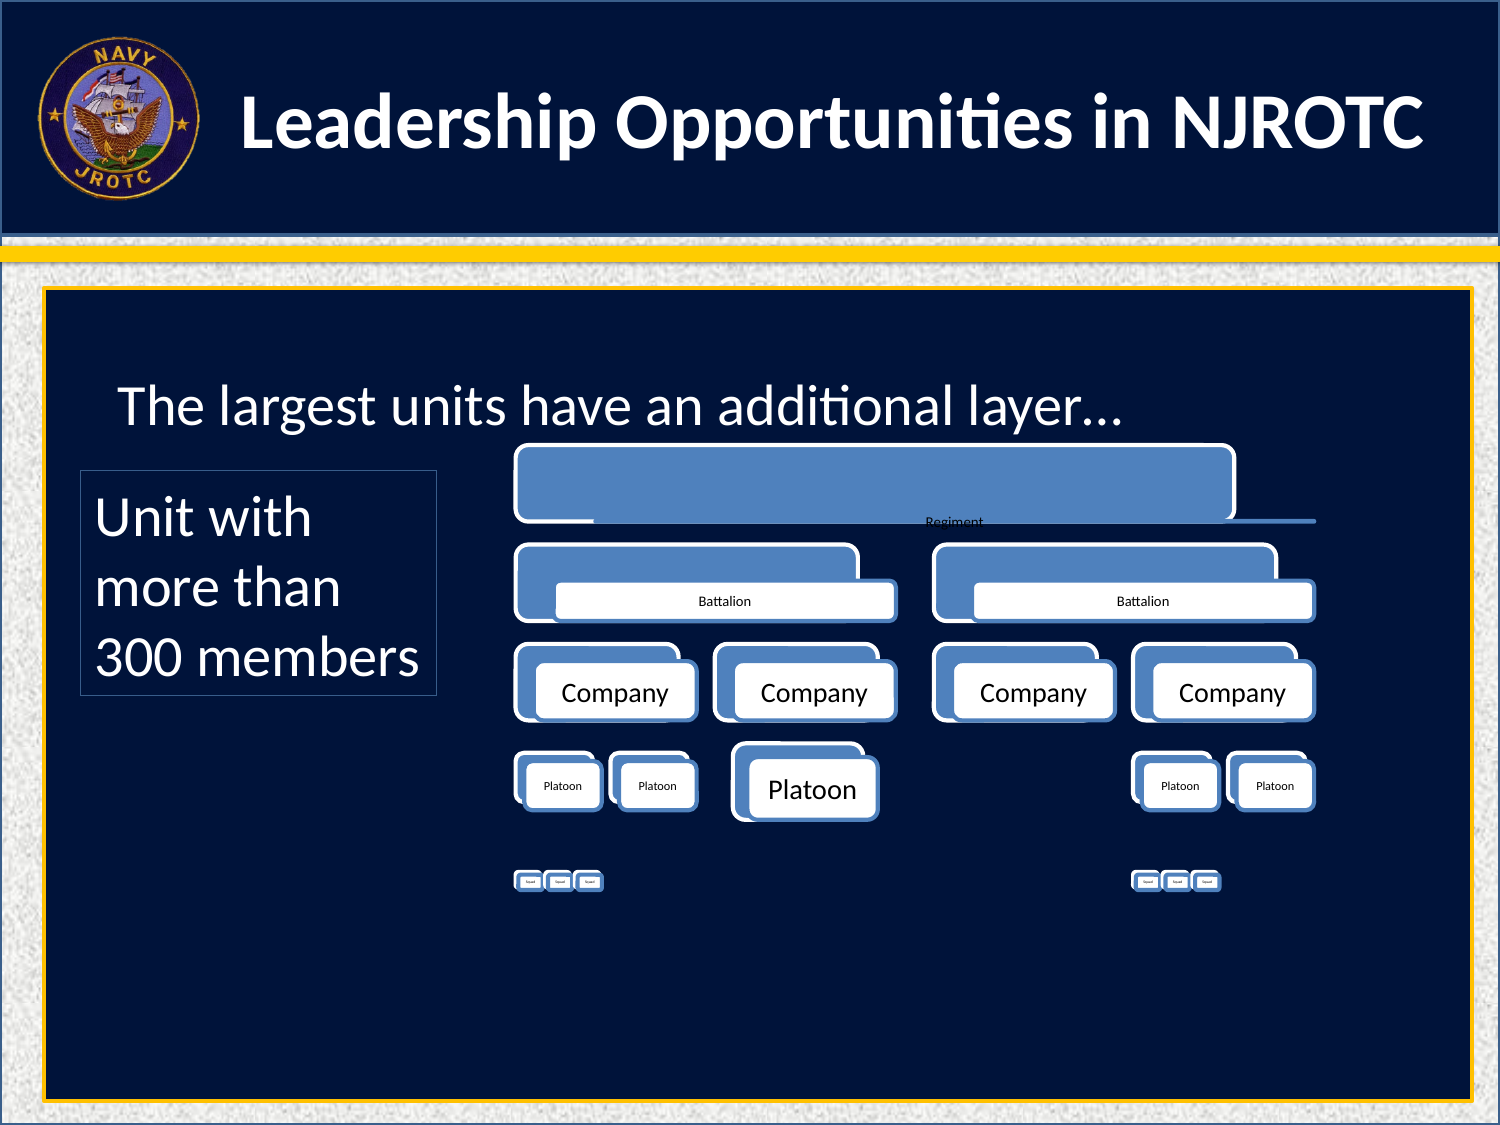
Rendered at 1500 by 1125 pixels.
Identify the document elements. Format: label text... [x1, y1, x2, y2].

text_box Unit with more than 300 members [80, 470, 410, 696]
text_box The largest units have an additional layer… [102, 359, 1415, 444]
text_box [415, 444, 1415, 1019]
picture [2, 237, 1498, 246]
picture [2, 262, 1498, 1123]
picture [37, 34, 200, 201]
list Leadership Opportunities in NJROTC [238, 67, 1444, 173]
